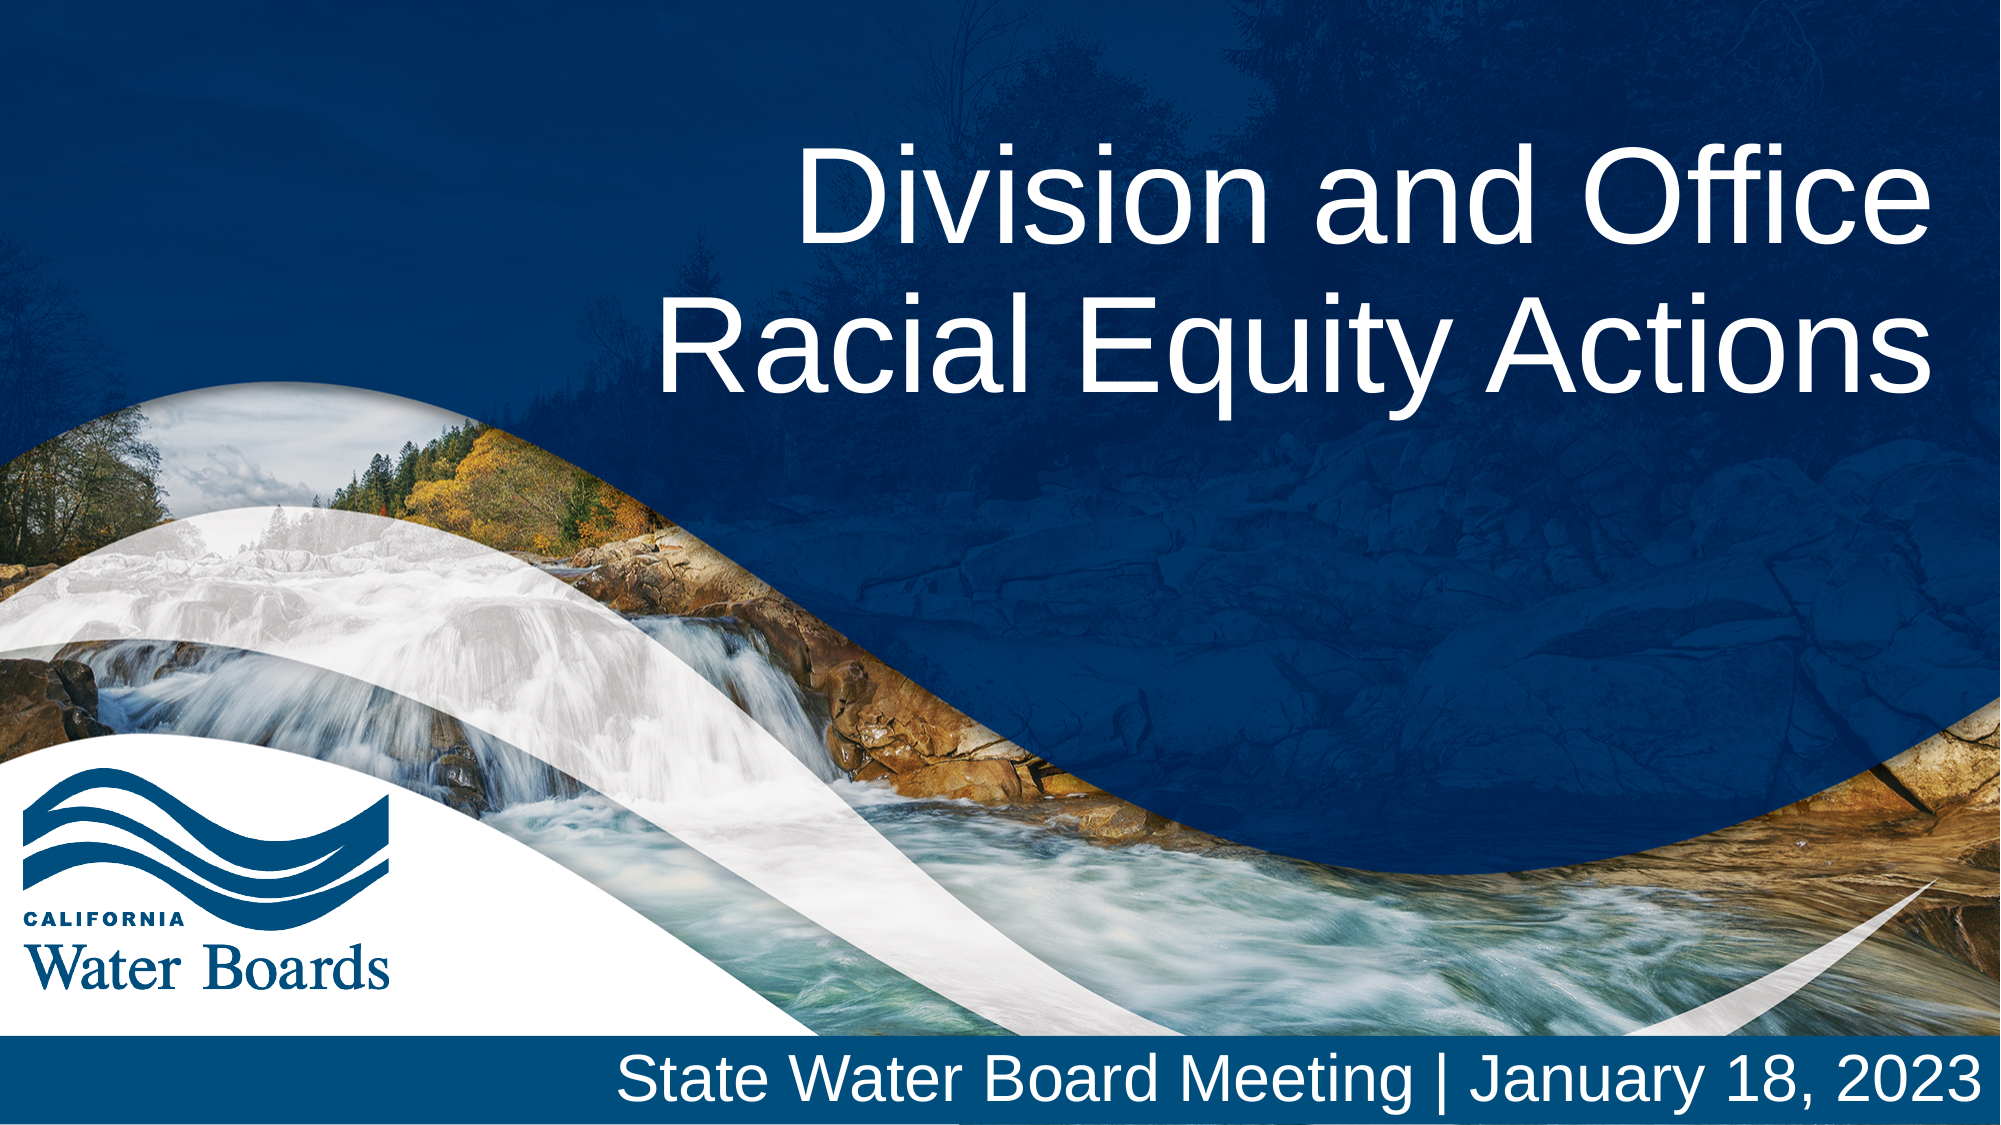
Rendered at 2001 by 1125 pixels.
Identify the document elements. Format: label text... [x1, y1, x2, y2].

title Division and Office Racial Equity Actions [0, 117, 1952, 587]
list State Water Board Meeting | January 18, 2023 [0, 1035, 2000, 1125]
picture [0, 0, 2000, 1035]
